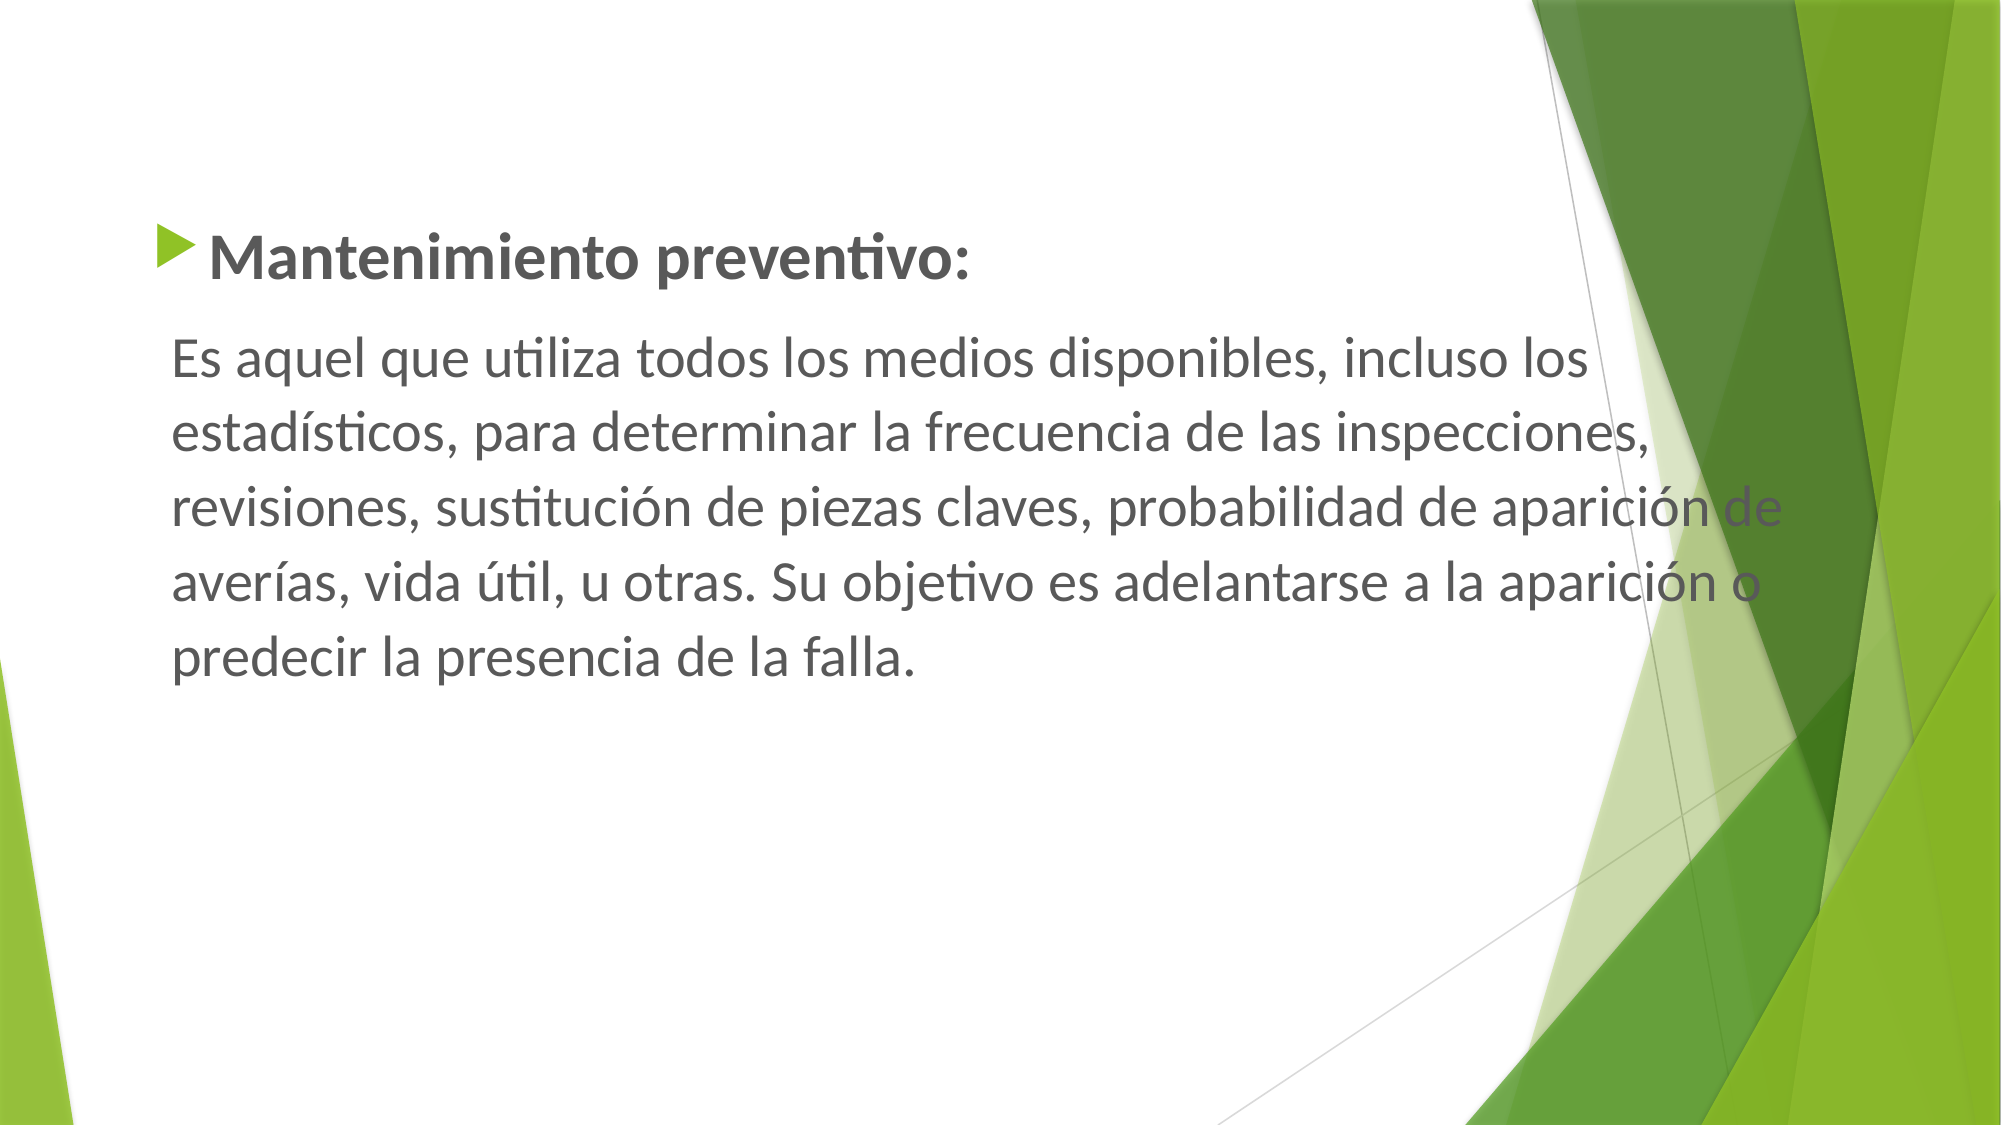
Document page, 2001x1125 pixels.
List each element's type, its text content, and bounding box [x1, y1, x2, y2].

list Mantenimiento preventivo: Es aquel que utiliza todos los medios disponibles, incluso los estadísticos, para determinar la frecuencia de las inspecciones, revisiones, sustitución de piezas claves, probabilidad de aparición de averías, vida útil, u otras. Su objetivo es adelantarse a la aparición o predecir la presencia de la falla. [137, 205, 1863, 920]
